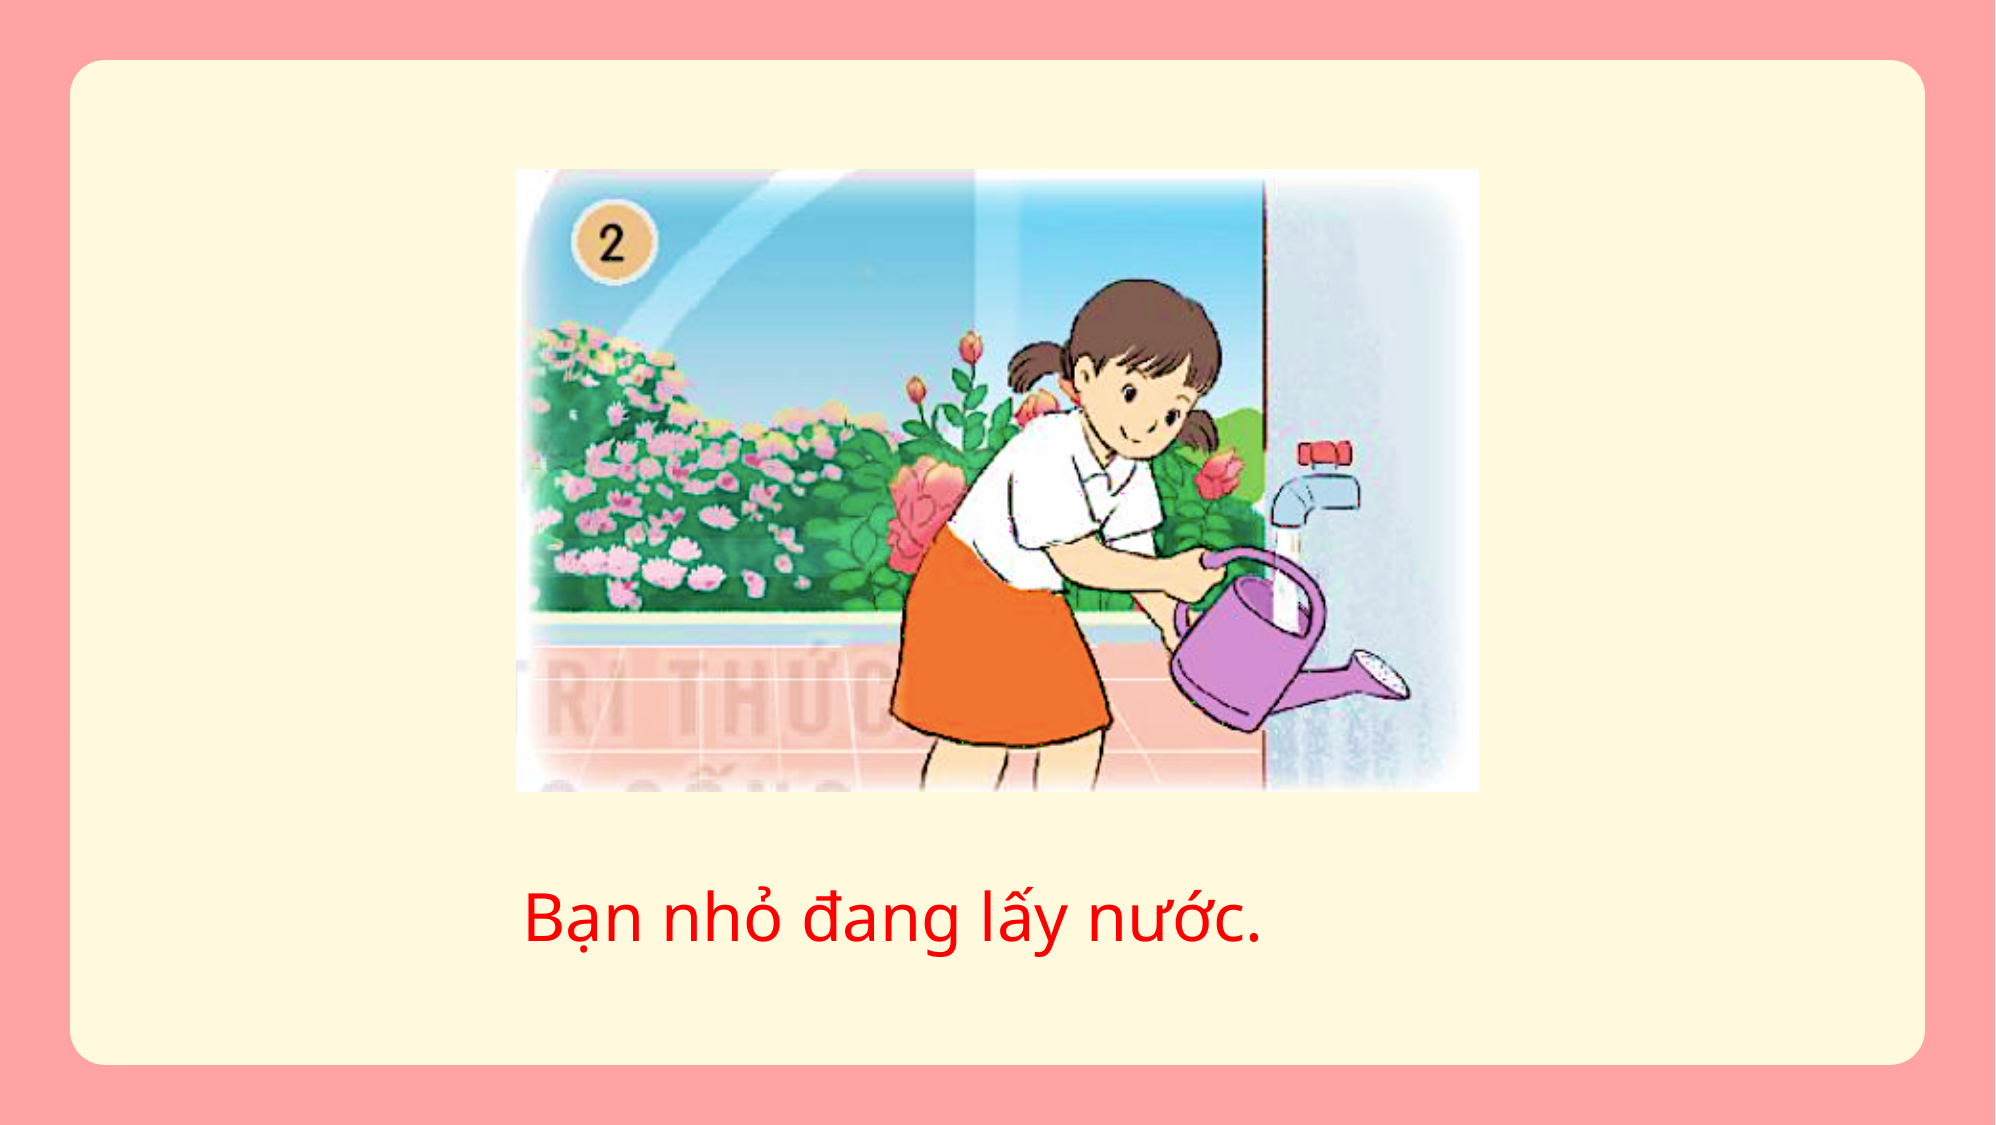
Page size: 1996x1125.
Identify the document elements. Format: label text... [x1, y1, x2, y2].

picture [515, 169, 1480, 793]
text_box Bạn nhỏ đang lấy nước. [507, 867, 1279, 963]
